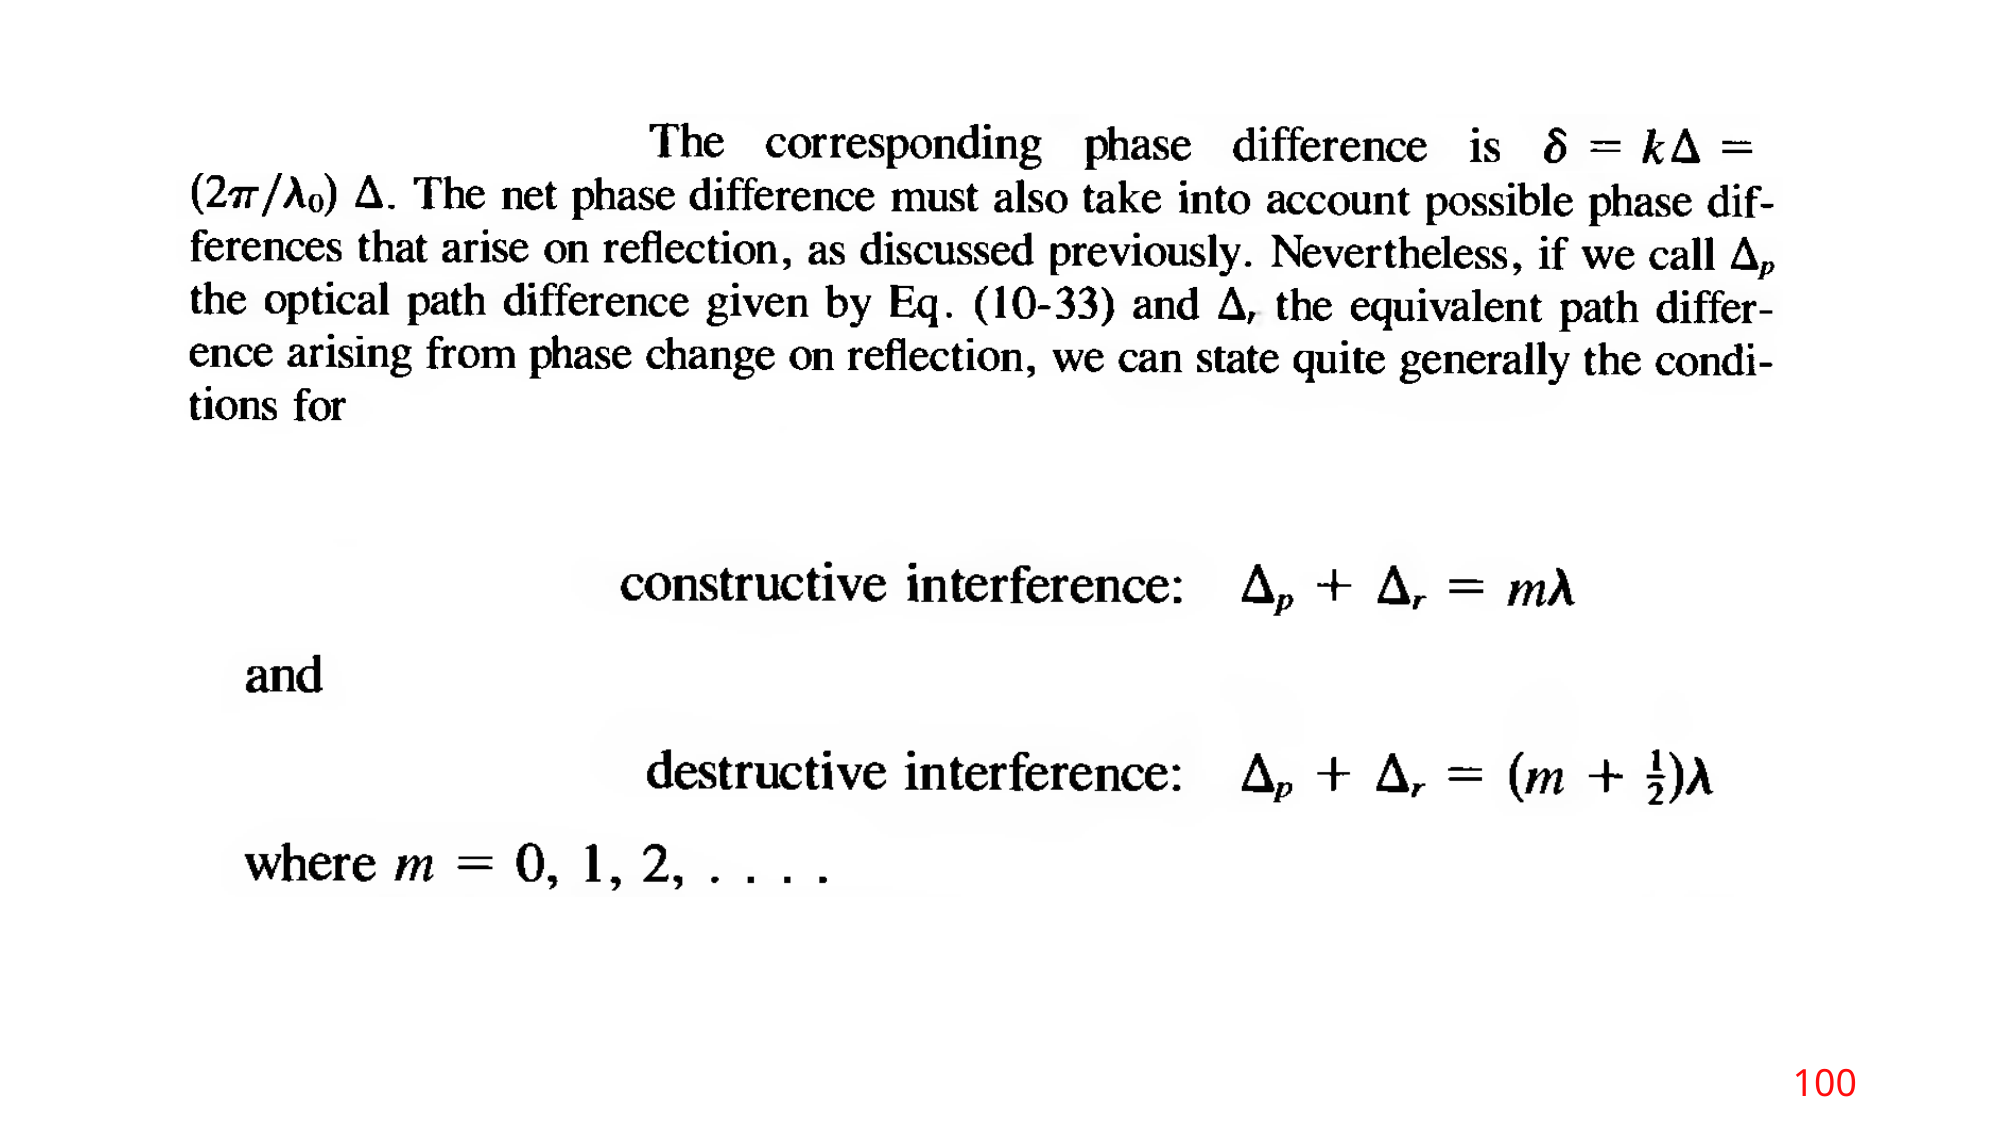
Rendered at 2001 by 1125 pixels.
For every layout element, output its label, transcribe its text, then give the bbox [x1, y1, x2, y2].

picture [220, 539, 1804, 897]
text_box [176, 114, 1783, 434]
slide_number 100 [1777, 1061, 1938, 1107]
